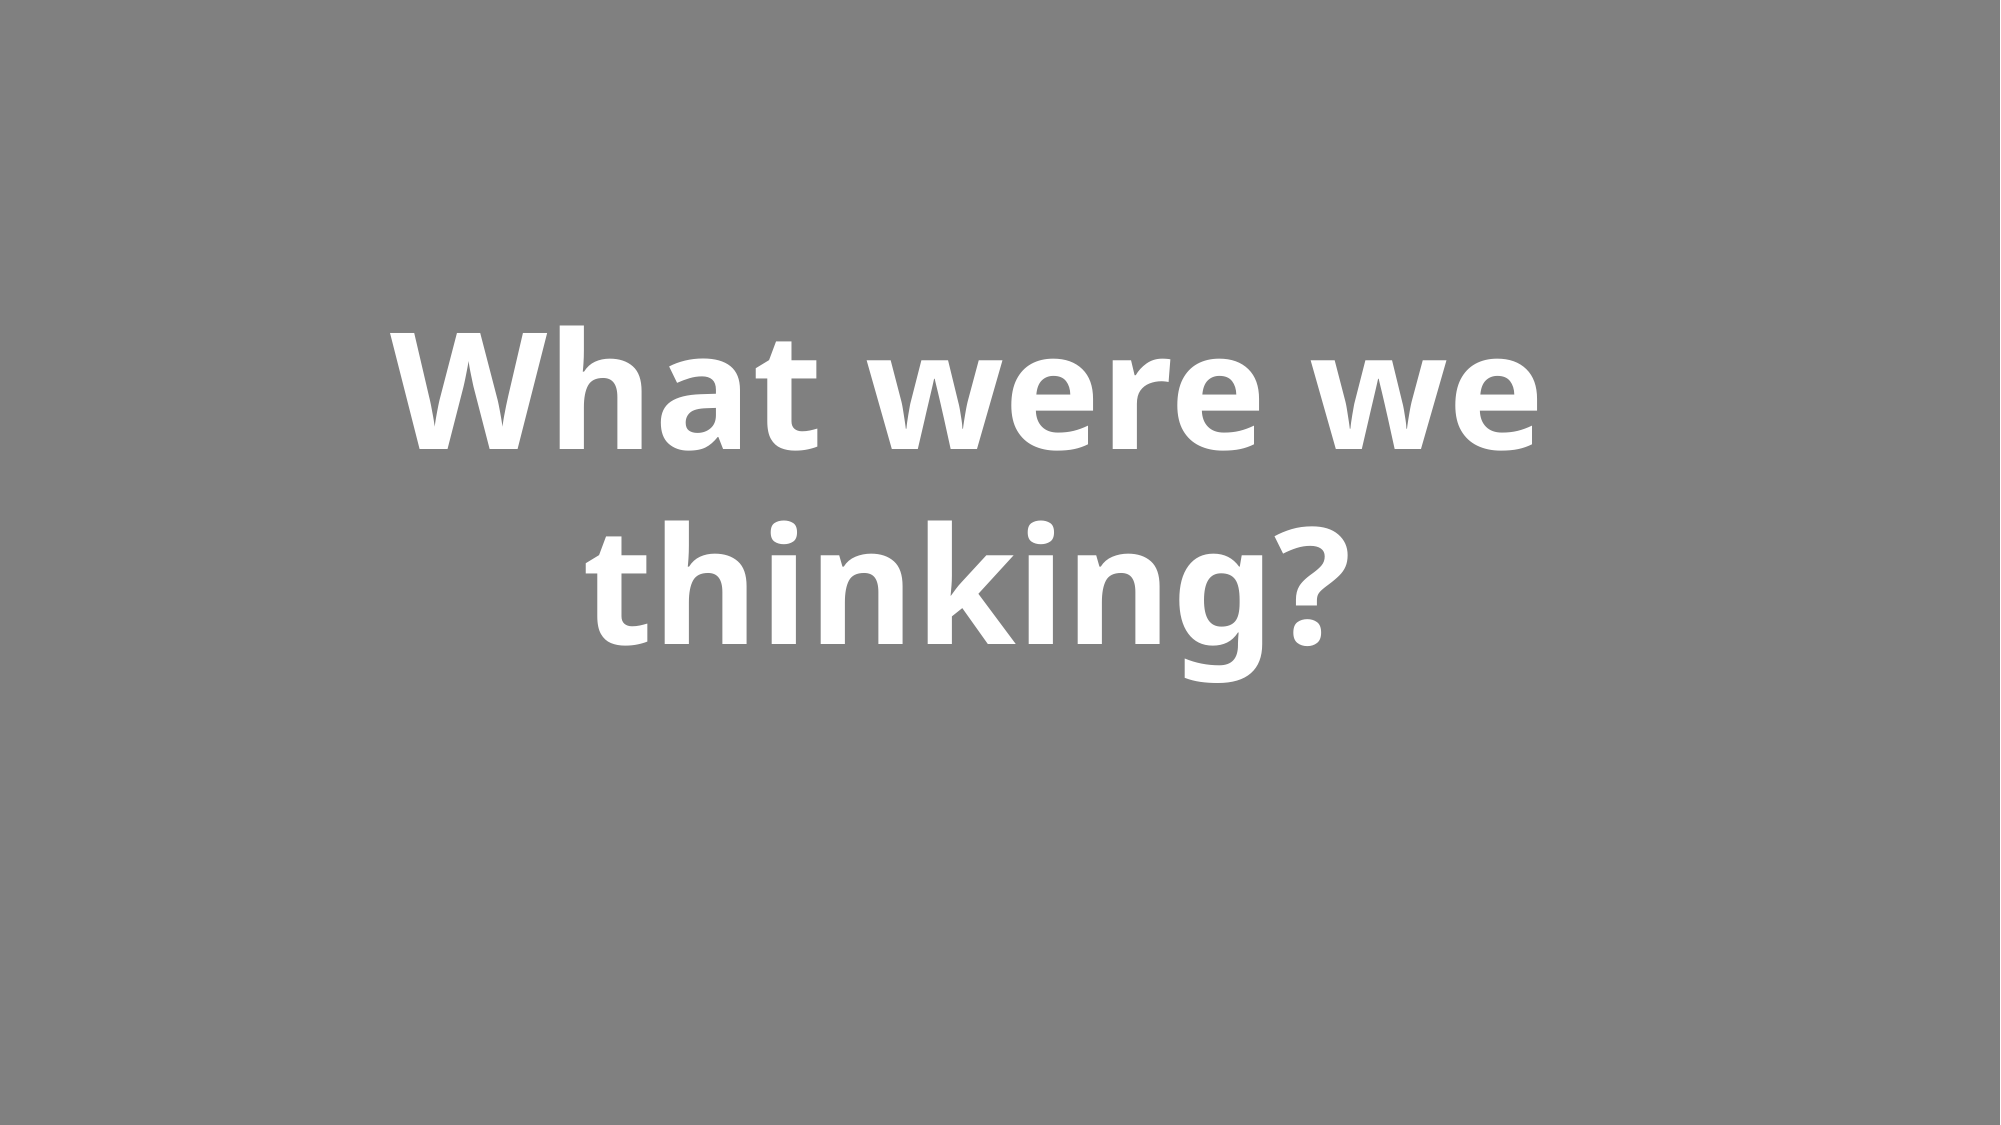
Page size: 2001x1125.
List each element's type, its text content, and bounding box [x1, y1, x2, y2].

text_box What were we thinking? [108, 279, 1827, 685]
